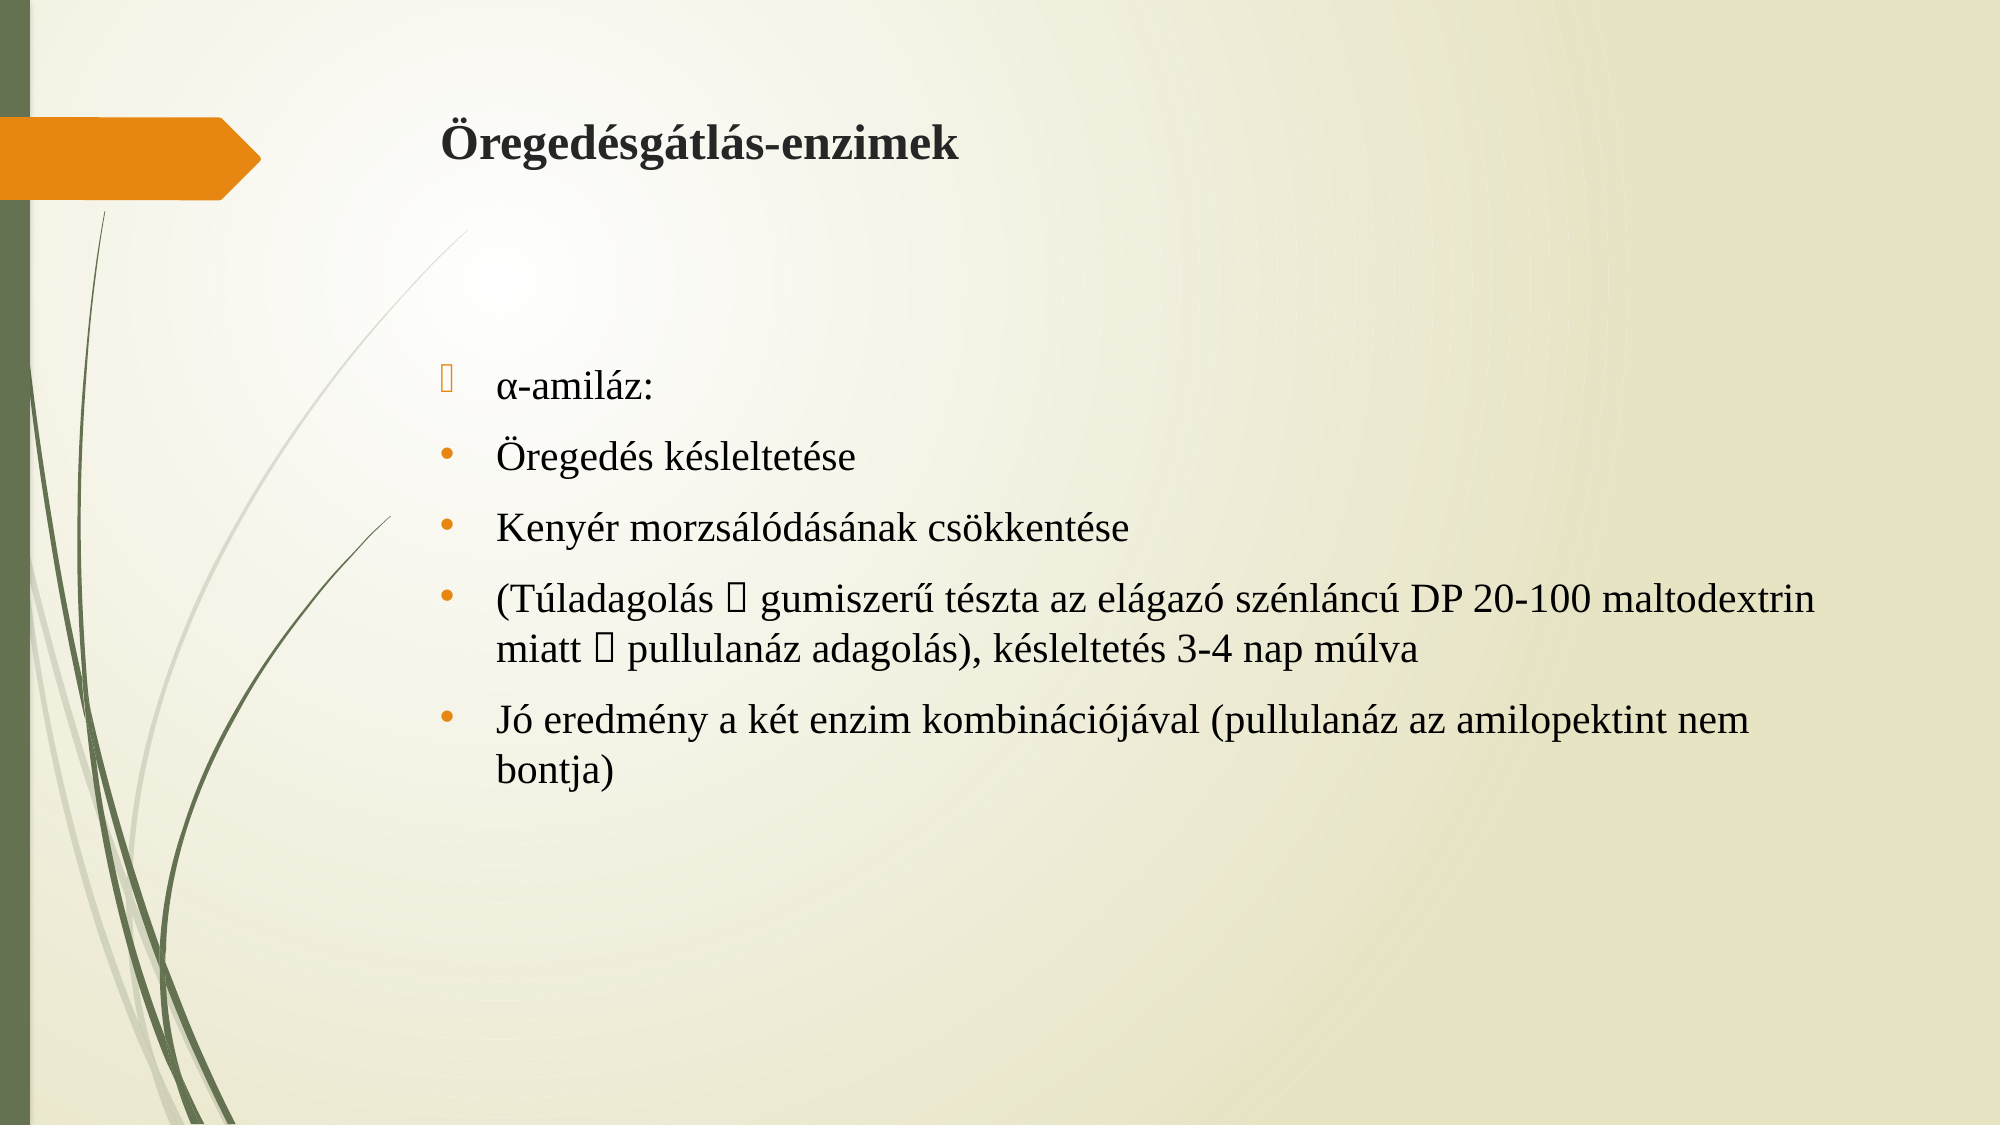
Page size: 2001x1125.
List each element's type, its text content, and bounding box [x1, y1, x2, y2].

title Öregedésgátlás-enzimek [425, 102, 1888, 313]
list α-amiláz: Öregedés késleltetése Kenyér morzsálódásának csökkentése (Túladagolás  gumiszerű tészta az elágazó szénláncú DP 20-100 maltodextrin miatt  pullulanáz adagolás), késleltetés 3-4 nap múlva Jó eredmény a két enzim kombinációjával (pullulanáz az amilopektint nem bontja) [424, 350, 1888, 970]
